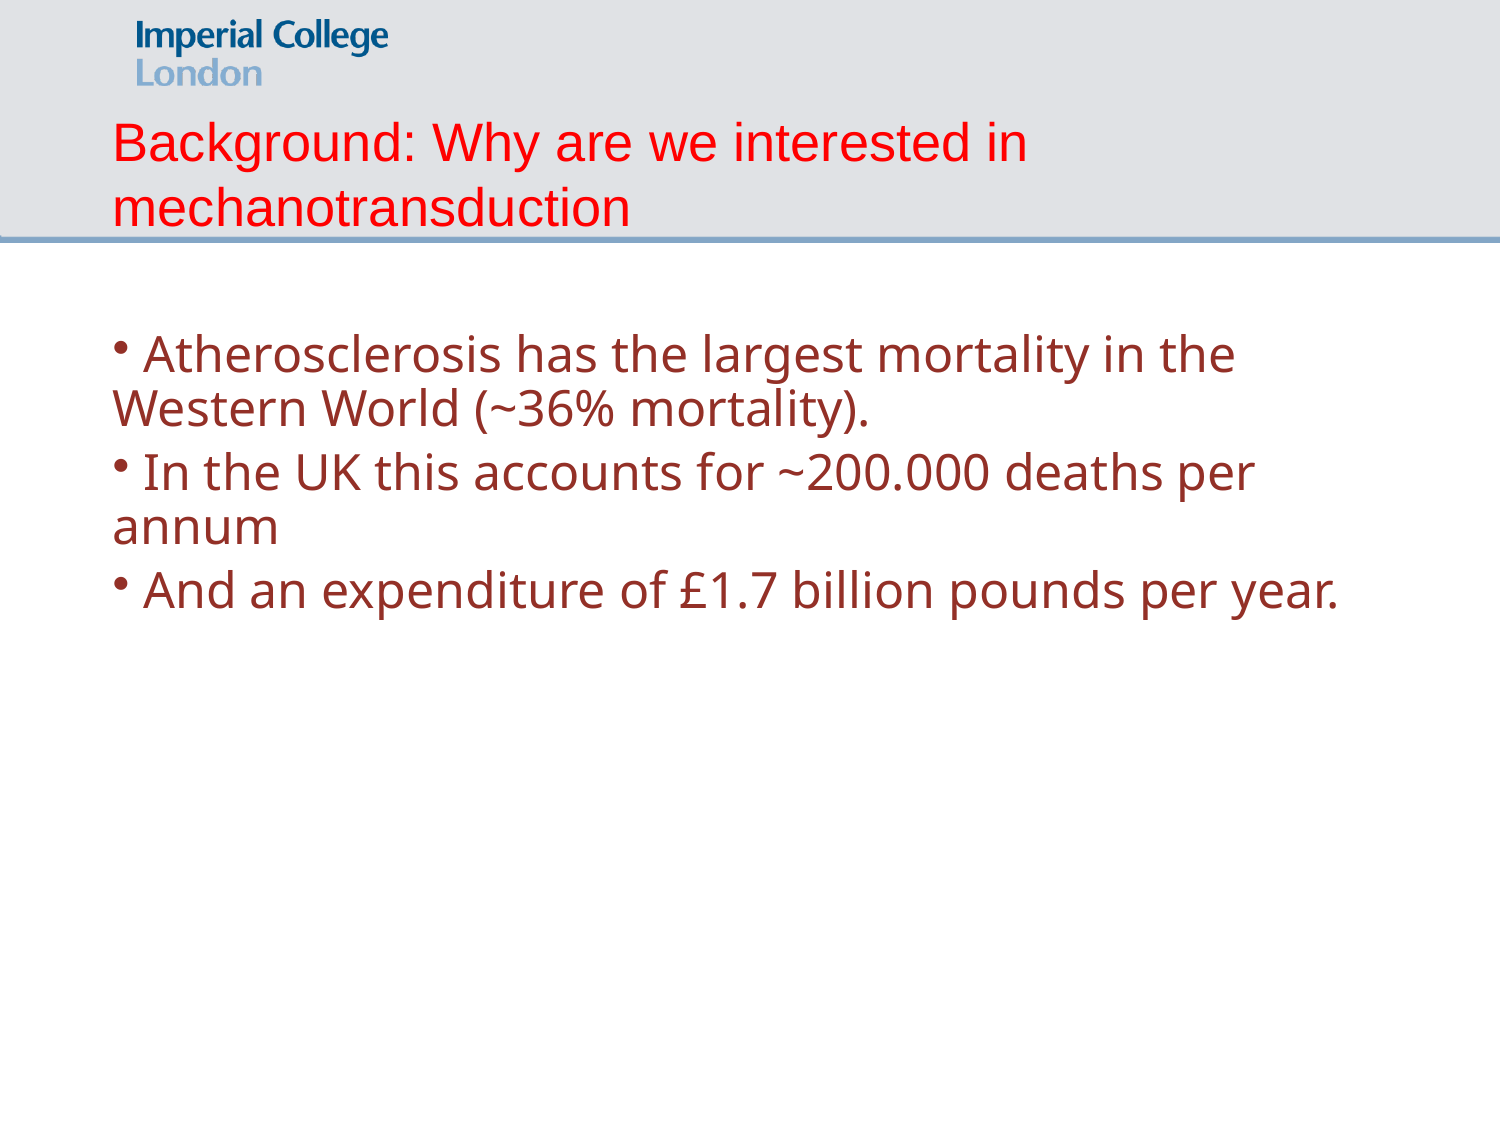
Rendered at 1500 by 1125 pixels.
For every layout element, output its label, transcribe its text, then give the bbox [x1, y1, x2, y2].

list Atherosclerosis has the largest mortality in the Western World (~36% mortality). In the UK this accounts for ~200.000 deaths per annum And an expenditure of £1.7 billion pounds per year. [112, 329, 1413, 868]
picture [0, 0, 1500, 243]
title Background: Why are we interested in mechanotransduction [112, 50, 1388, 238]
